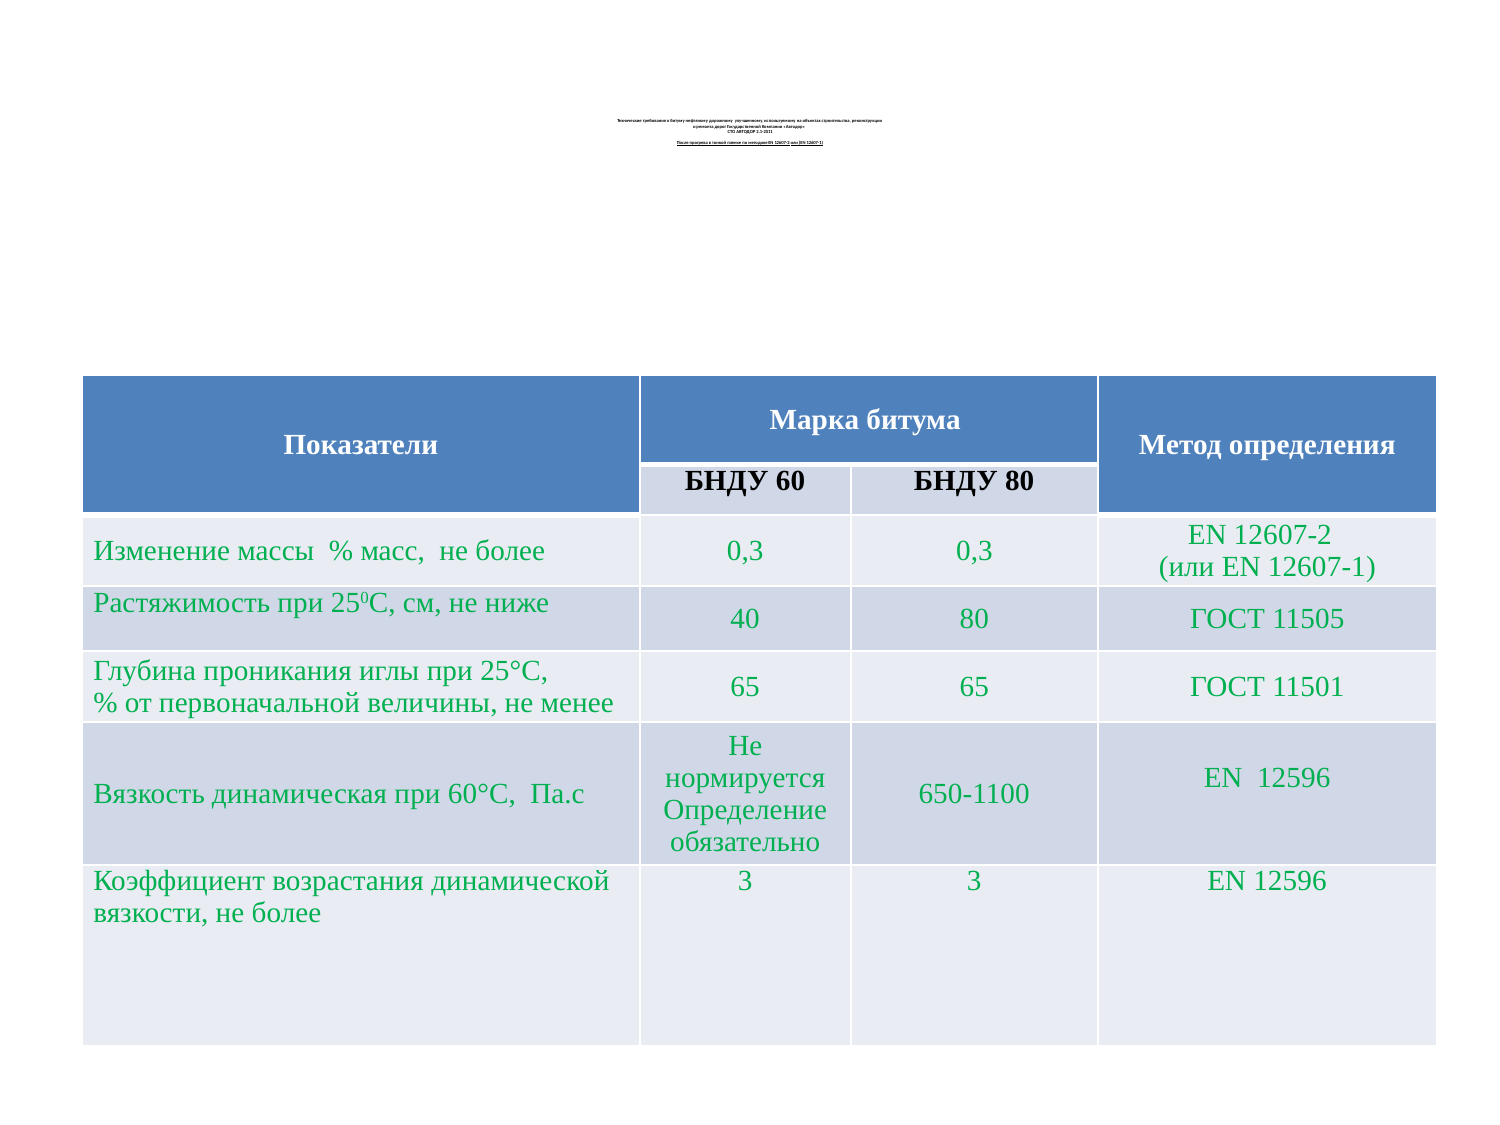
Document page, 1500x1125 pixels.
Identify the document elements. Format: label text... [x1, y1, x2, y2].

table_cell 65 [641, 652, 850, 721]
table_cell БНДУ 80 [852, 467, 1097, 514]
table_cell Растяжимость при 250С, см, не ниже [83, 587, 639, 650]
table_cell 0,3 [641, 516, 850, 585]
table_cell 650-1100 [852, 723, 1097, 864]
table_cell 65 [852, 652, 1097, 721]
table_cell 0,3 [852, 516, 1097, 585]
table_cell 40 [641, 587, 850, 650]
table_cell Не нормируется Определение обязательно [641, 723, 850, 864]
table_cell БНДУ 60 [641, 467, 850, 514]
table_cell EN 12596 [1099, 723, 1436, 864]
table_header Метод определения [1099, 376, 1436, 512]
table_cell Коэффициент возрастания динамической вязкости, не более [83, 866, 639, 1045]
table_cell ГОСТ 11501 [1099, 652, 1436, 721]
table_cell Вязкость динамическая при 60°С, Па.с [83, 723, 639, 864]
table_cell EN 12607-2 (или EN 12607-1) [1099, 518, 1436, 585]
table_cell Глубина проникания иглы при 25°С, % от первоначальной величины, не менее [83, 652, 639, 721]
title Технические требования к битуму нефтяному дорожному улучшенному, используемому на объектах строительства, реконструкции и ремонта дорог Государственной Компании «Автодор» СТО АВТОДОР 2.1-2011 После прогрева в тонкой пленке по методике EN 12607-2 или (EN 12607-1) [75, 82, 1425, 164]
table_header Марка битума [641, 376, 1097, 462]
table_cell 3 [852, 866, 1097, 1045]
table_cell ГОСТ 11505 [1099, 587, 1436, 650]
table_header Показатели [83, 376, 639, 512]
table_cell Изменение массы % масс, не более [83, 518, 639, 585]
table_cell 80 [852, 587, 1097, 650]
table_cell 3 [641, 866, 850, 1045]
table_cell EN 12596 [1099, 866, 1436, 1045]
